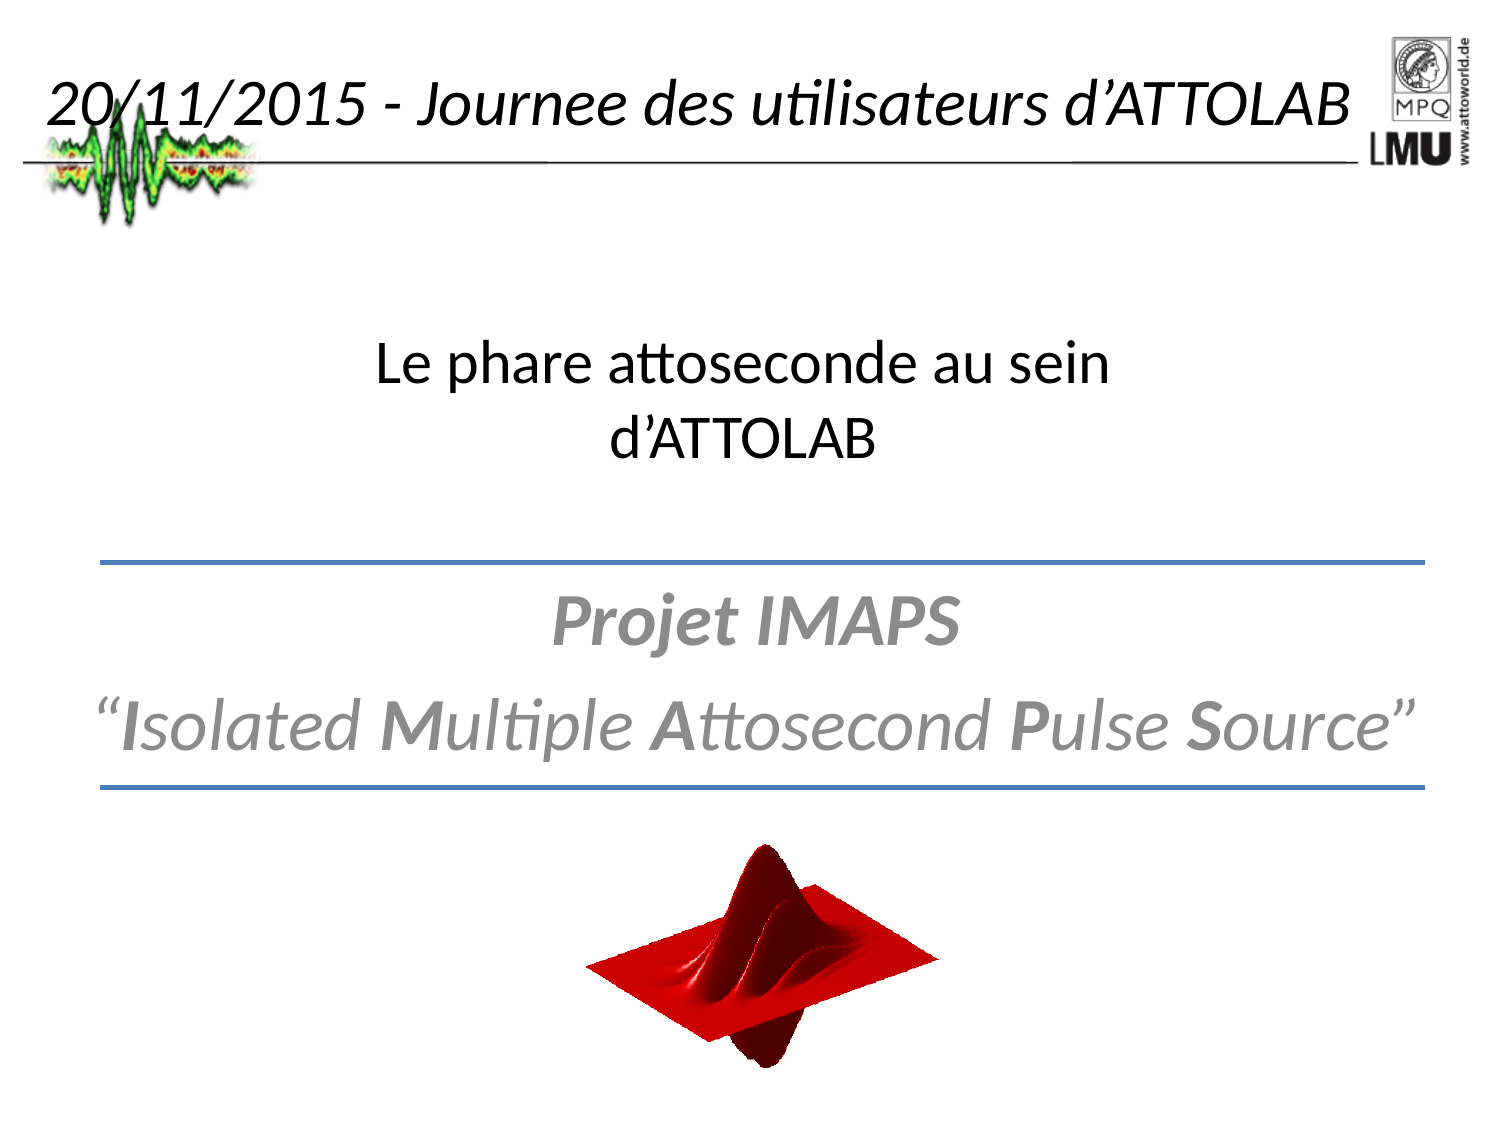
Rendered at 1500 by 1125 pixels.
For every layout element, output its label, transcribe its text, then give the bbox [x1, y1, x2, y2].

title Le phare attoseconde au sein d’ATTOLAB [262, 312, 1225, 554]
subtitle Projet IMAPS “Isolated Multiple Attosecond Pulse Source” [62, 562, 1450, 850]
text_box 20/11/2015 - Journee des utilisateurs d’ATTOLAB [30, 51, 1368, 147]
picture [584, 839, 941, 1084]
picture [23, 24, 1483, 248]
